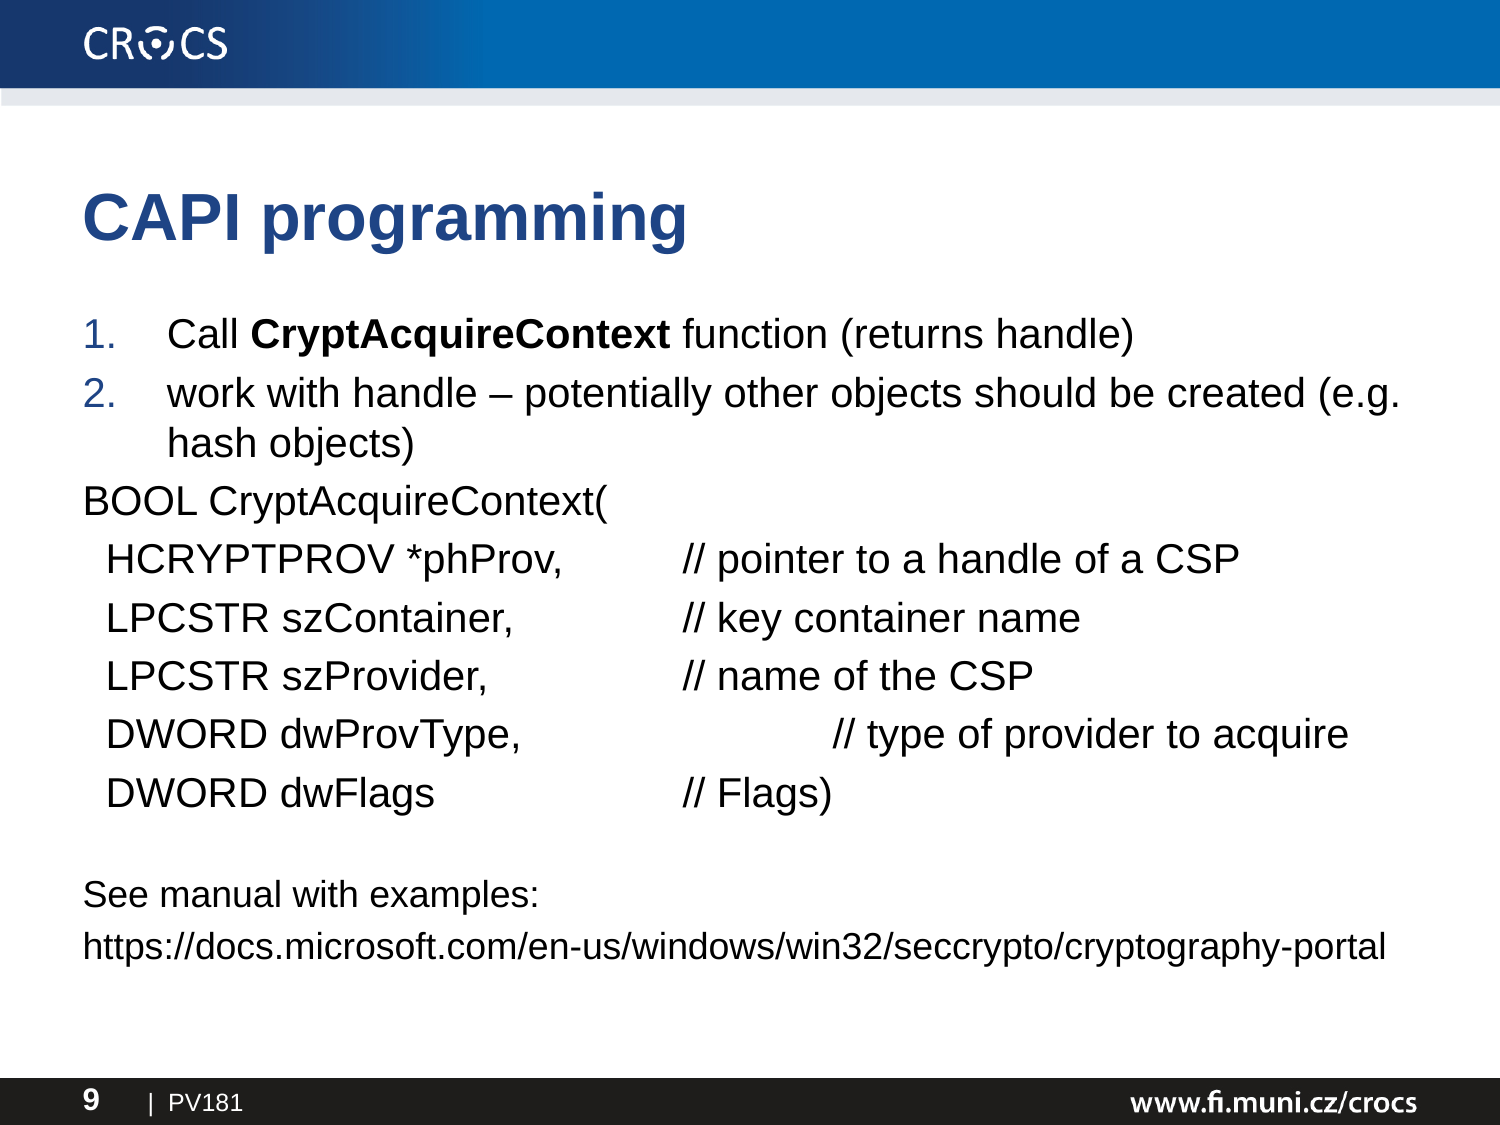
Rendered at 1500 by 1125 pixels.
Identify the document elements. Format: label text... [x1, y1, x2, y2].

picture [0, 0, 1500, 1125]
title CAPI programming [82, 148, 1433, 279]
footer | PV181 [147, 1078, 623, 1125]
slide_number 9 [82, 1078, 147, 1125]
list Call CryptAcquireContext function (returns handle) work with handle – potentially other objects should be created (e.g. hash objects) BOOL CryptAcquireContext( HCRYPTPROV *phProv, // pointer to a handle of a CSP LPCSTR szContainer, // key container name LPCSTR szProvider, // name of the CSP DWORD dwProvType, // type of provider to acquire DWORD dwFlags // Flags) See manual with examples: https://docs.microsoft.com/en-us/windows/win32/seccrypto/cryptography-portal [82, 307, 1433, 988]
